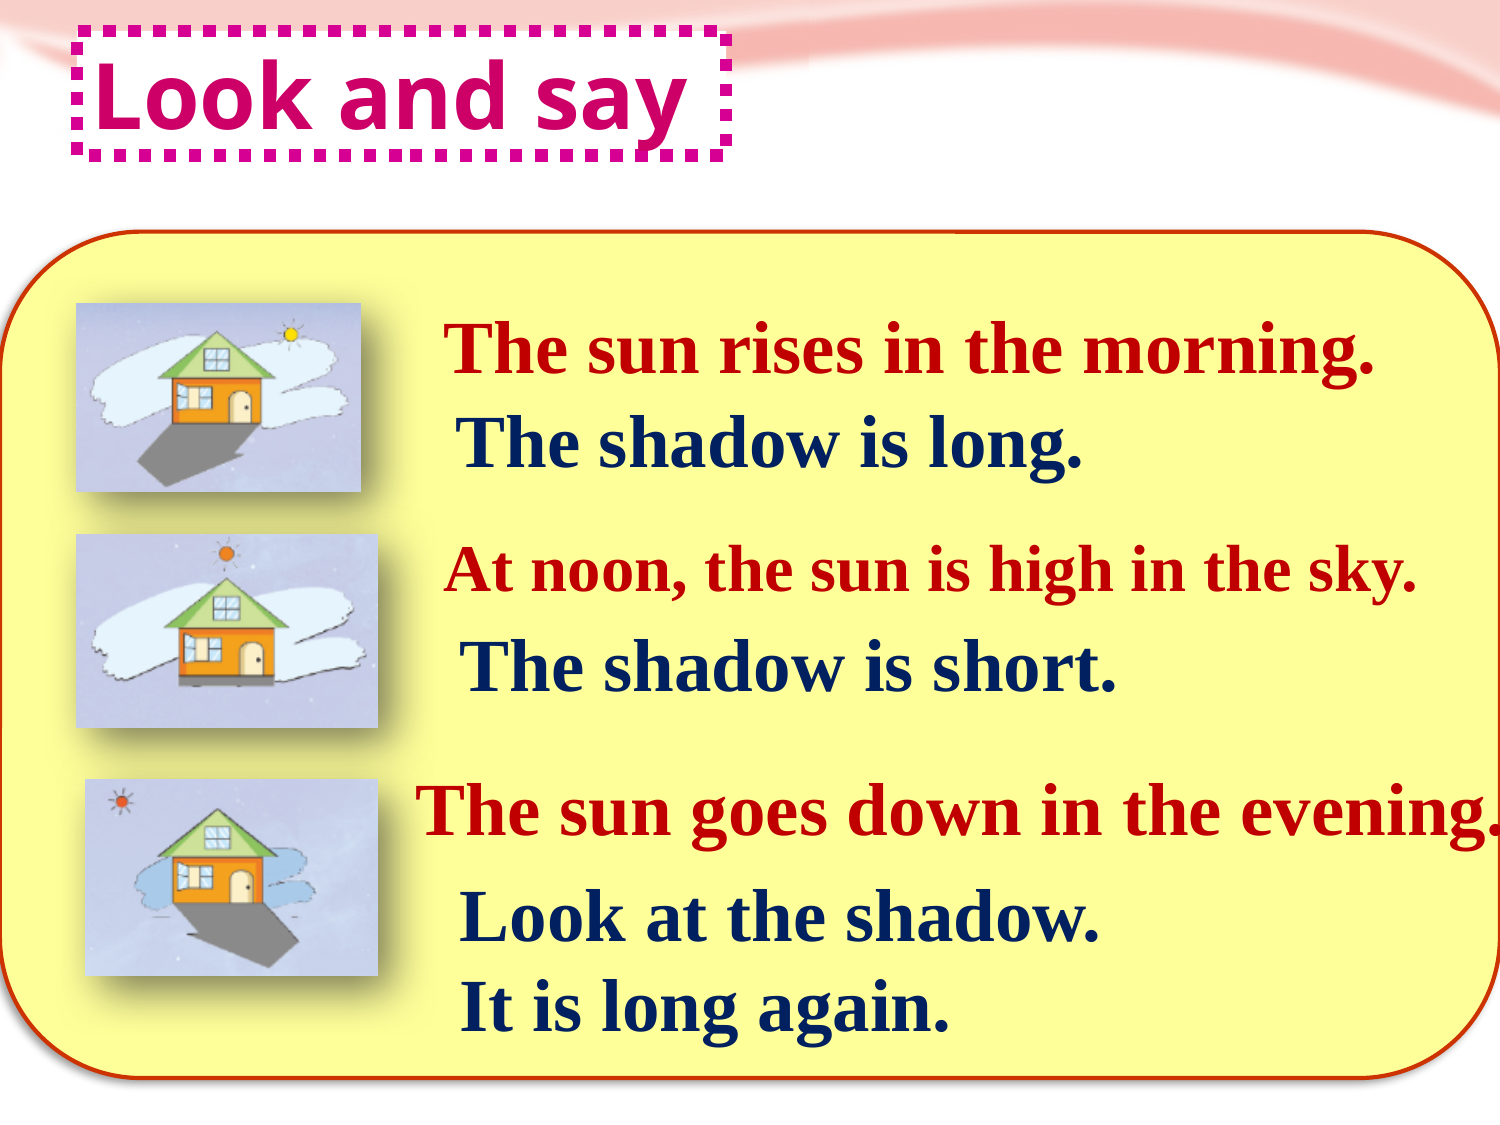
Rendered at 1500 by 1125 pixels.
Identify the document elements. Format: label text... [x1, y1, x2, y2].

text_box The shadow is short. [445, 613, 1325, 714]
text_box [0, 229, 1500, 1081]
text_box At noon, the sun is high in the sky. [428, 517, 1500, 613]
text_box Look and say [76, 30, 727, 156]
text_box The sun goes down in the evening. [408, 753, 1500, 859]
text_box Look at the shadow. It is long again. [444, 859, 1406, 1055]
picture [76, 533, 378, 729]
text_box The shadow is long. [440, 397, 1320, 491]
picture [85, 779, 378, 977]
picture [0, 0, 1500, 135]
text_box The sun rises in the morning. [428, 291, 1461, 397]
picture [76, 303, 361, 492]
